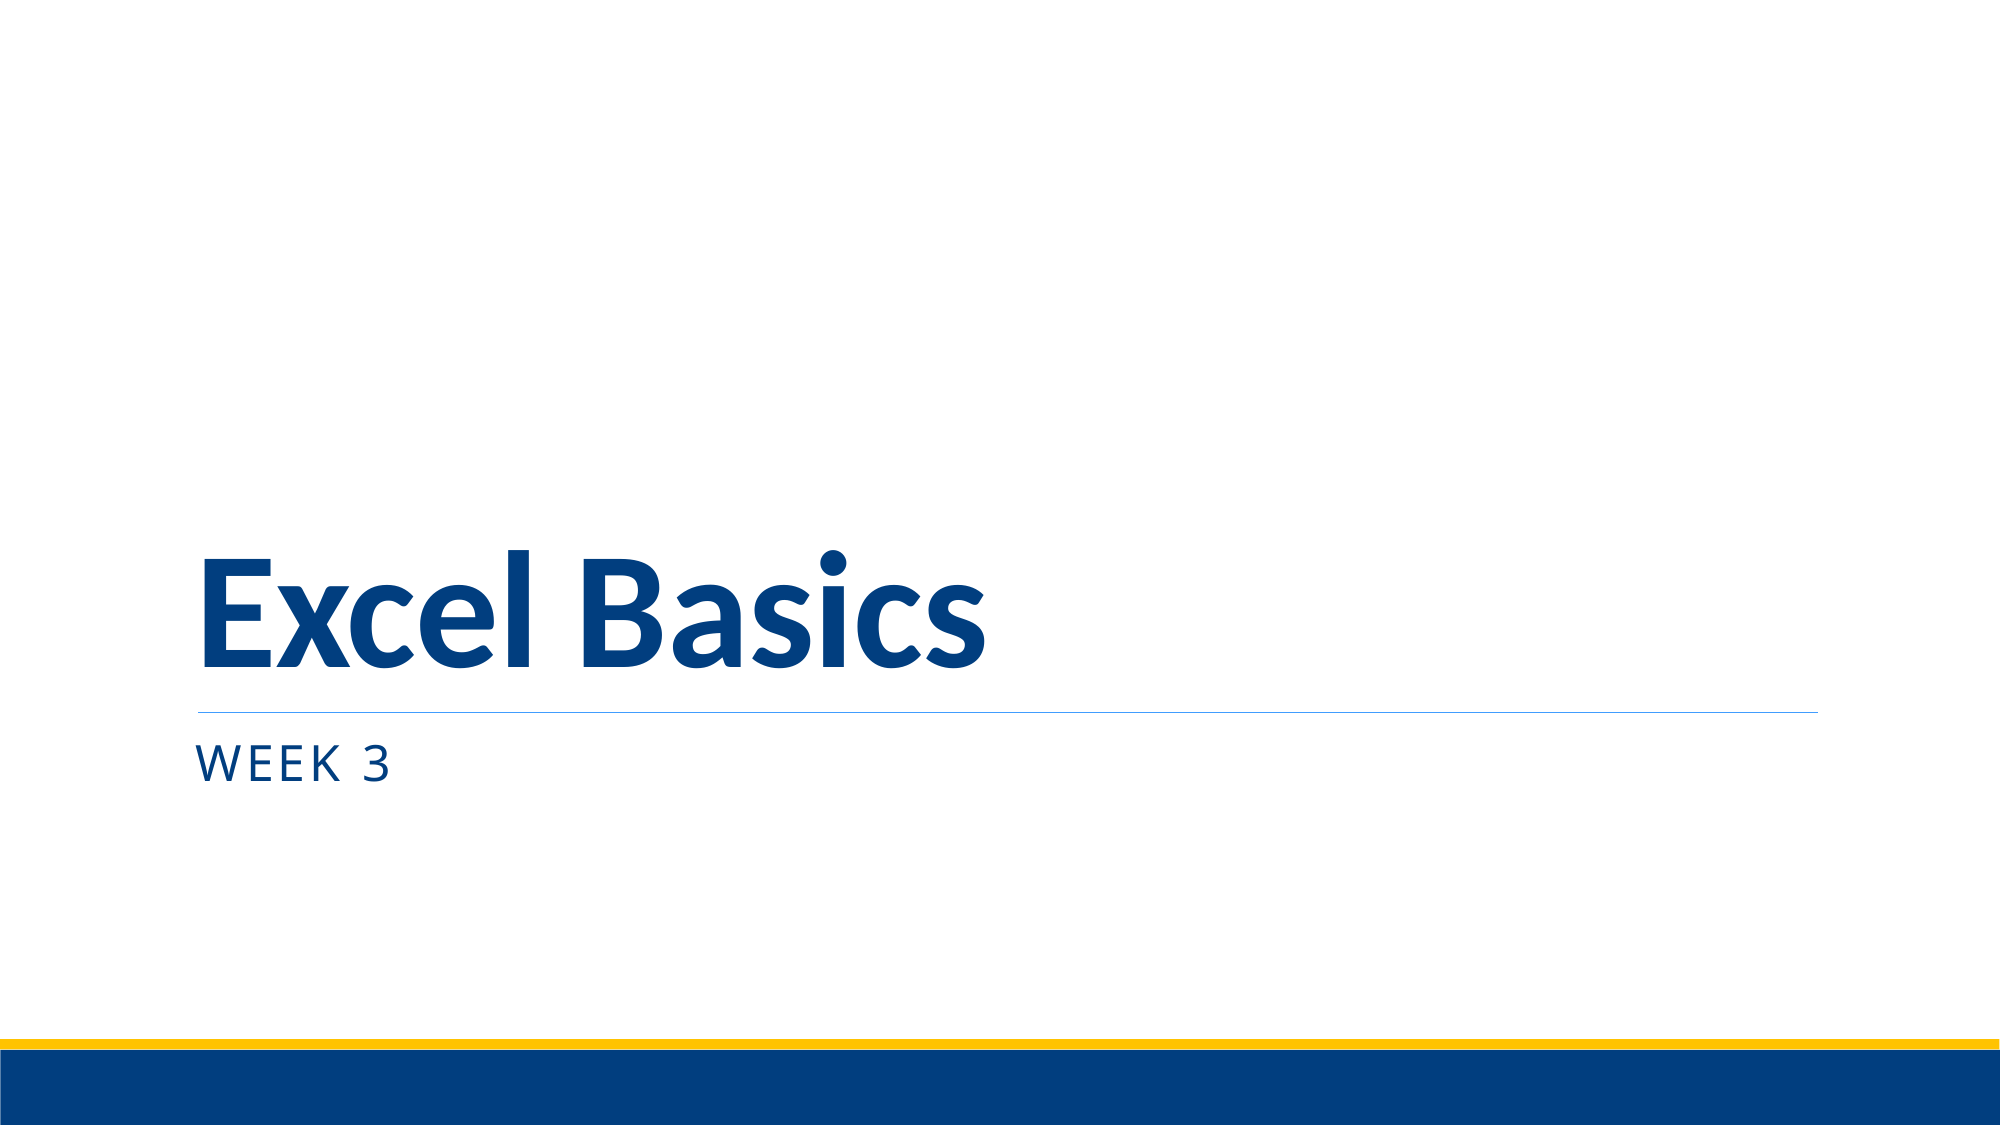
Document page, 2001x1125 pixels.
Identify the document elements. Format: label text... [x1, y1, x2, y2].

title Excel Basics [180, 124, 1830, 710]
subtitle Week 3 [180, 730, 1831, 919]
